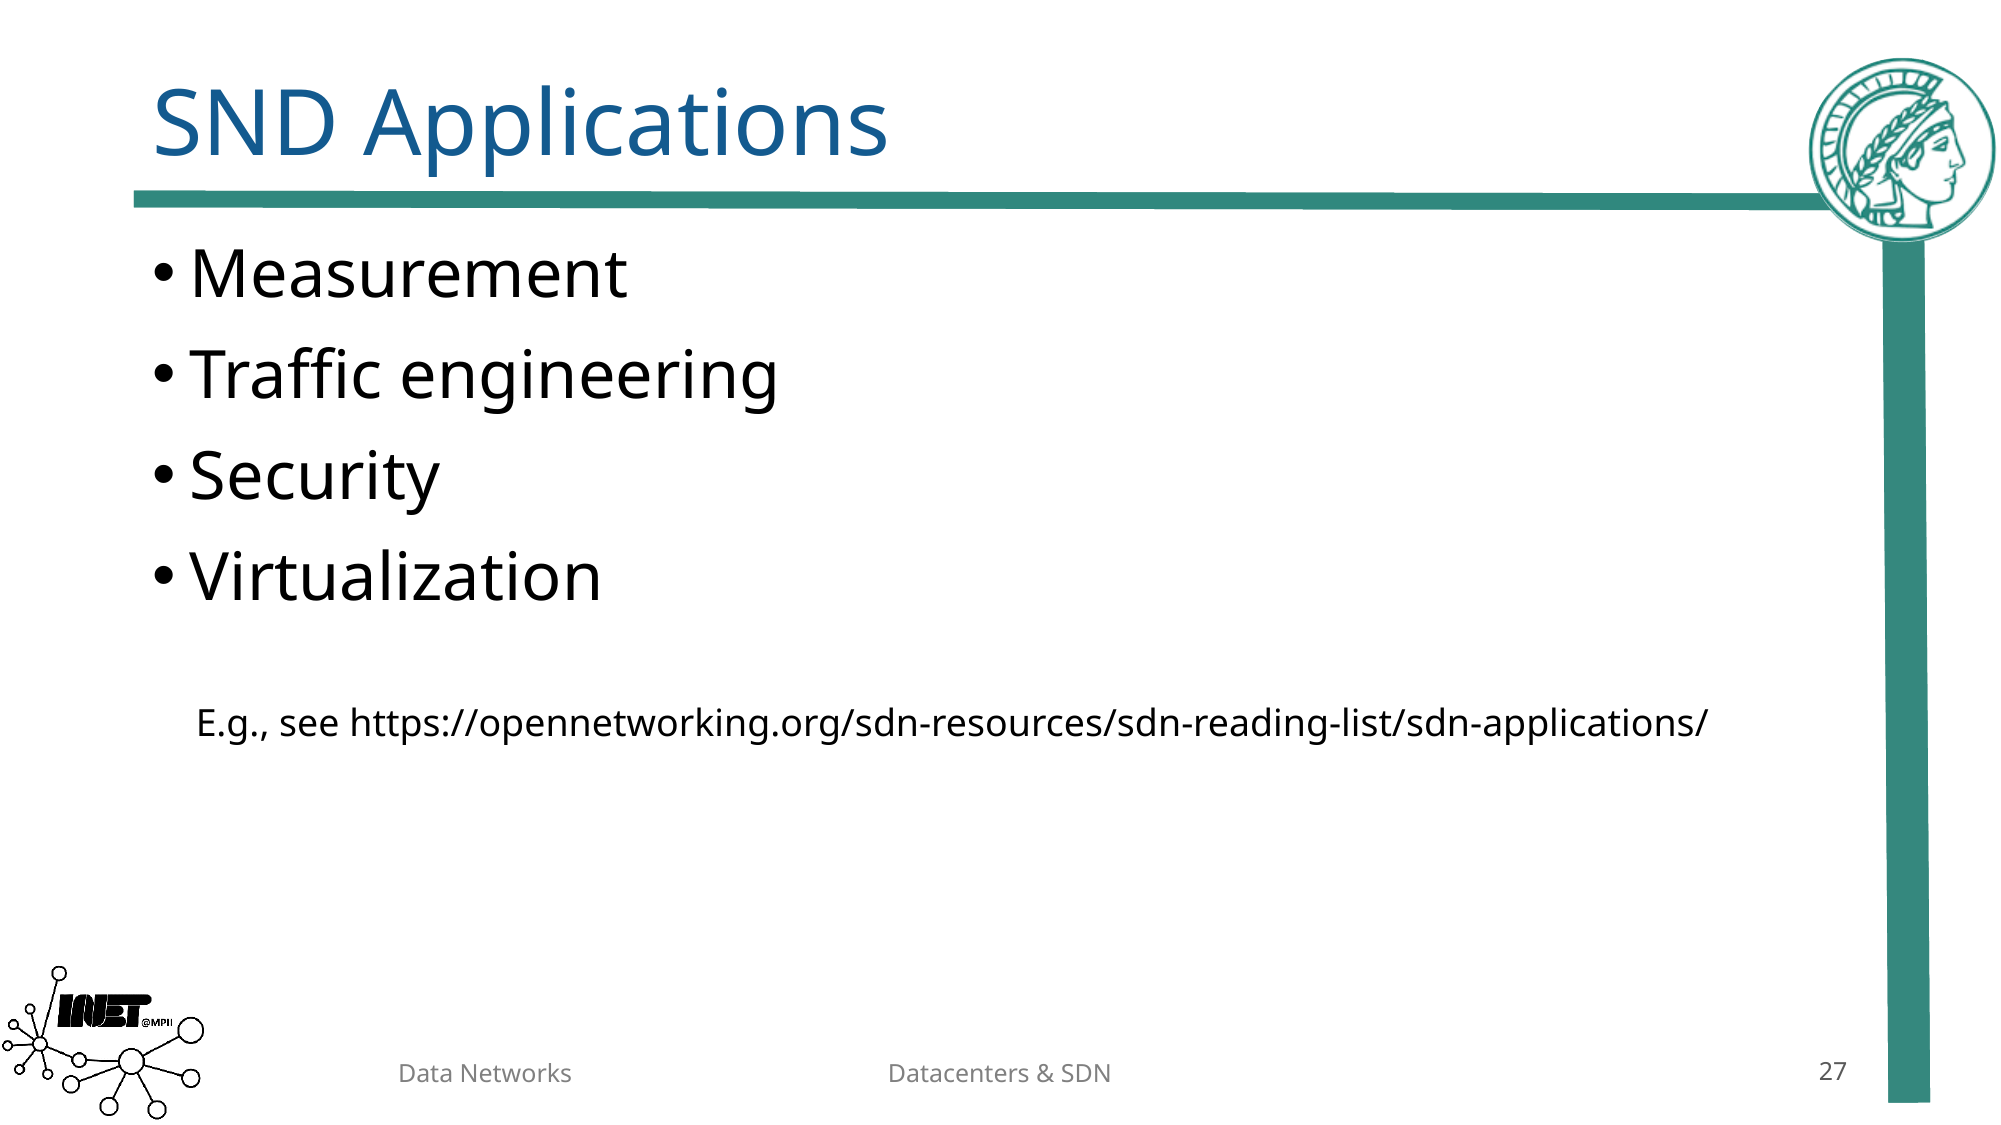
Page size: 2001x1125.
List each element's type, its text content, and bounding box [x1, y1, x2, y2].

footer Datacenters & SDN [662, 1042, 1338, 1103]
title SND Applications [137, 59, 1863, 191]
slide_number 27 [1412, 1042, 1863, 1103]
text_box E.g., see https://opennetworking.org/sdn-resources/sdn-reading-list/sdn-applications/ [181, 691, 1725, 752]
picture [1, 964, 204, 1120]
list Measurement Traffic engineering Security Virtualization [137, 223, 1863, 644]
picture [1817, 57, 1997, 243]
slide_number Data Networks [137, 1042, 588, 1103]
